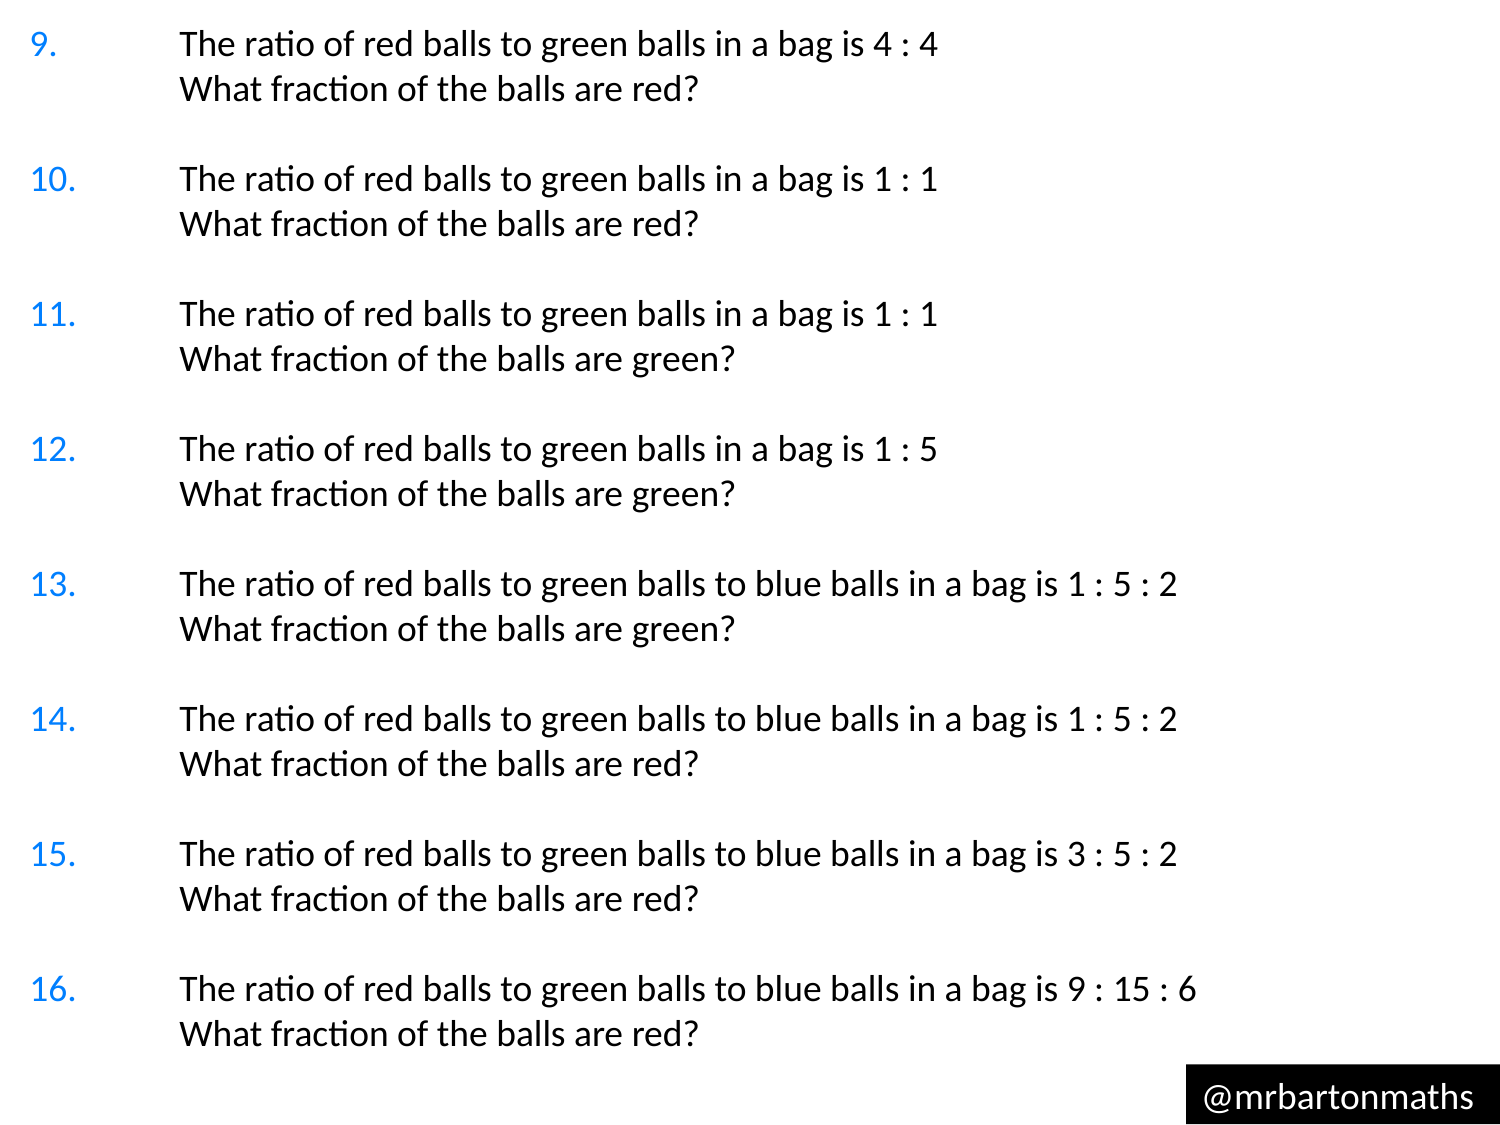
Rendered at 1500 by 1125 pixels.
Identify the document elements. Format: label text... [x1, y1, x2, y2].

text_box @mrbartonmaths [1186, 1064, 1500, 1125]
text_box 9. The ratio of red balls to green balls in a bag is 4 : 4 What fraction of the balls are red? 10. The ratio of red balls to green balls in a bag is 1 : 1 What fraction of the balls are red? 11. The ratio of red balls to green balls in a bag is 1 : 1 What fraction of the balls are green? 12. The ratio of red balls to green balls in a bag is 1 : 5 What fraction of the balls are green? 13. The ratio of red balls to green balls to blue balls in a bag is 1 : 5 : 2 What fraction of the balls are green? 14. The ratio of red balls to green balls to blue balls in a bag is 1 : 5 : 2 What fraction of the balls are red? 15. The ratio of red balls to green balls to blue balls in a bag is 3 : 5 : 2 What fraction of the balls are red? 16. The ratio of red balls to green balls to blue balls in a bag is 9 : 15 : 6 What fraction of the balls are red? [29, 19, 1320, 1100]
